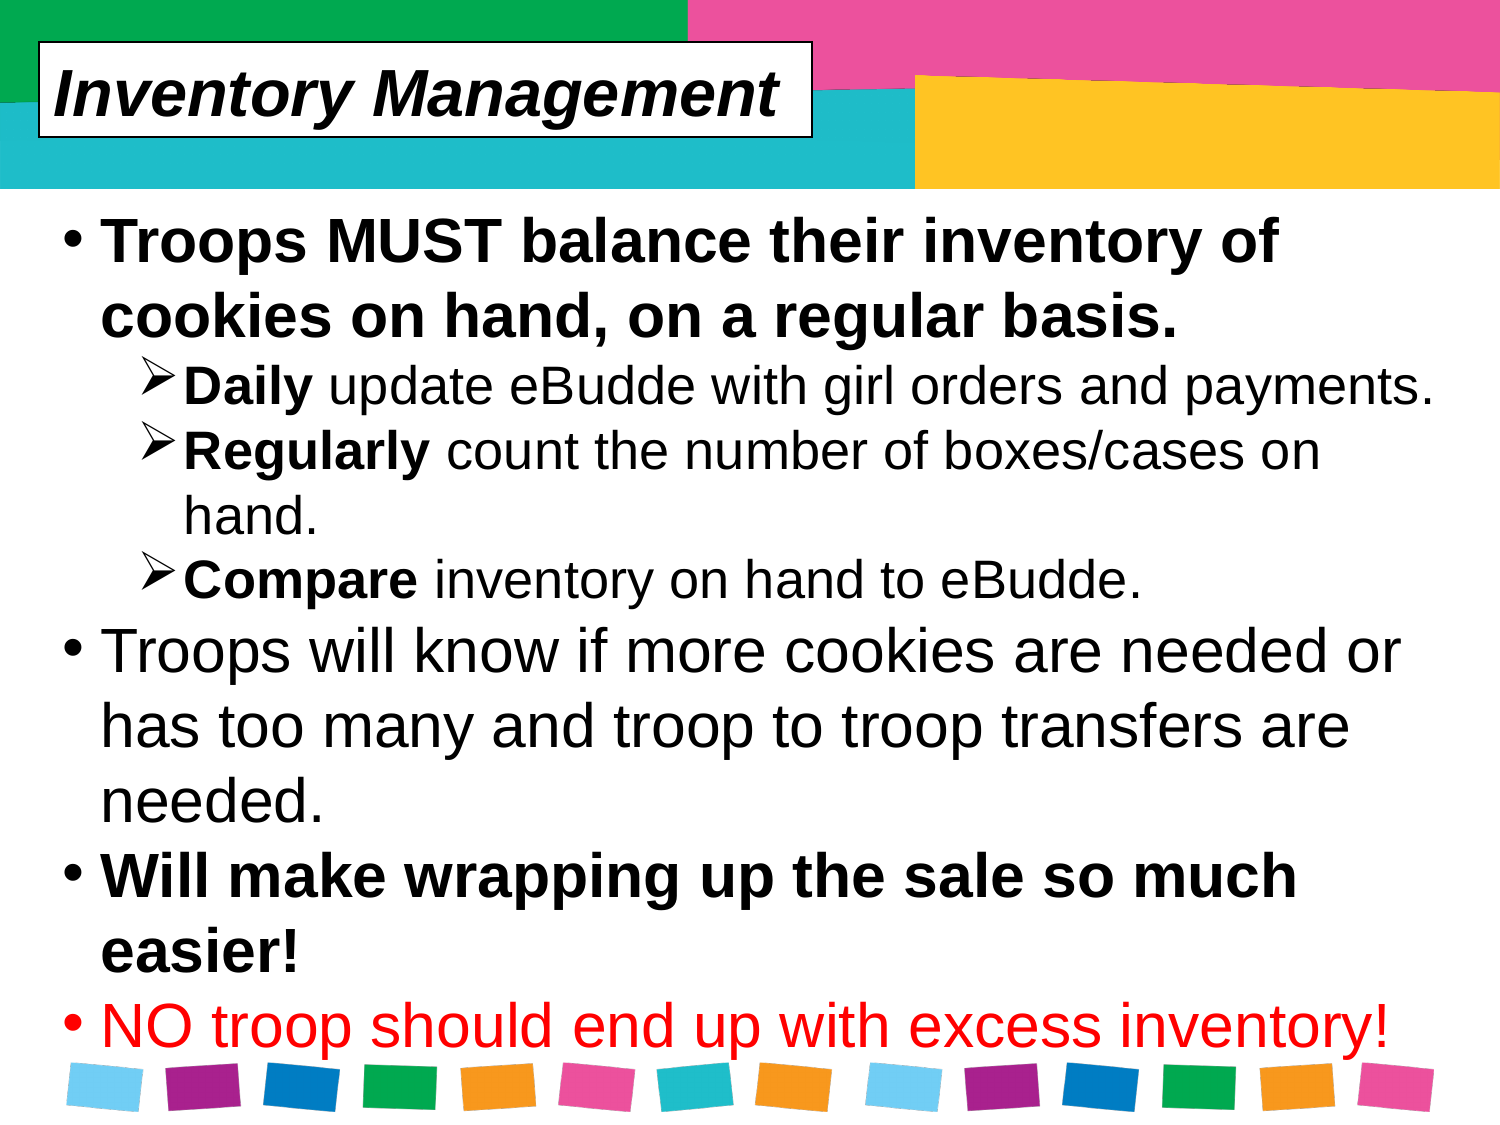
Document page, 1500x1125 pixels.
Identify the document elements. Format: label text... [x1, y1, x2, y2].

picture [0, 0, 1500, 189]
text_box Troops MUST balance their inventory of cookies on hand, on a regular basis. Daily update eBudde with girl orders and payments. Regularly count the number of boxes/cases on hand. Compare inventory on hand to eBudde. Troops will know if more cookies are needed or has too many and troop to troop transfers are needed. Will make wrapping up the sale so much easier! NO troop should end up with excess inventory! [47, 192, 1469, 1125]
picture [68, 403, 1433, 1125]
